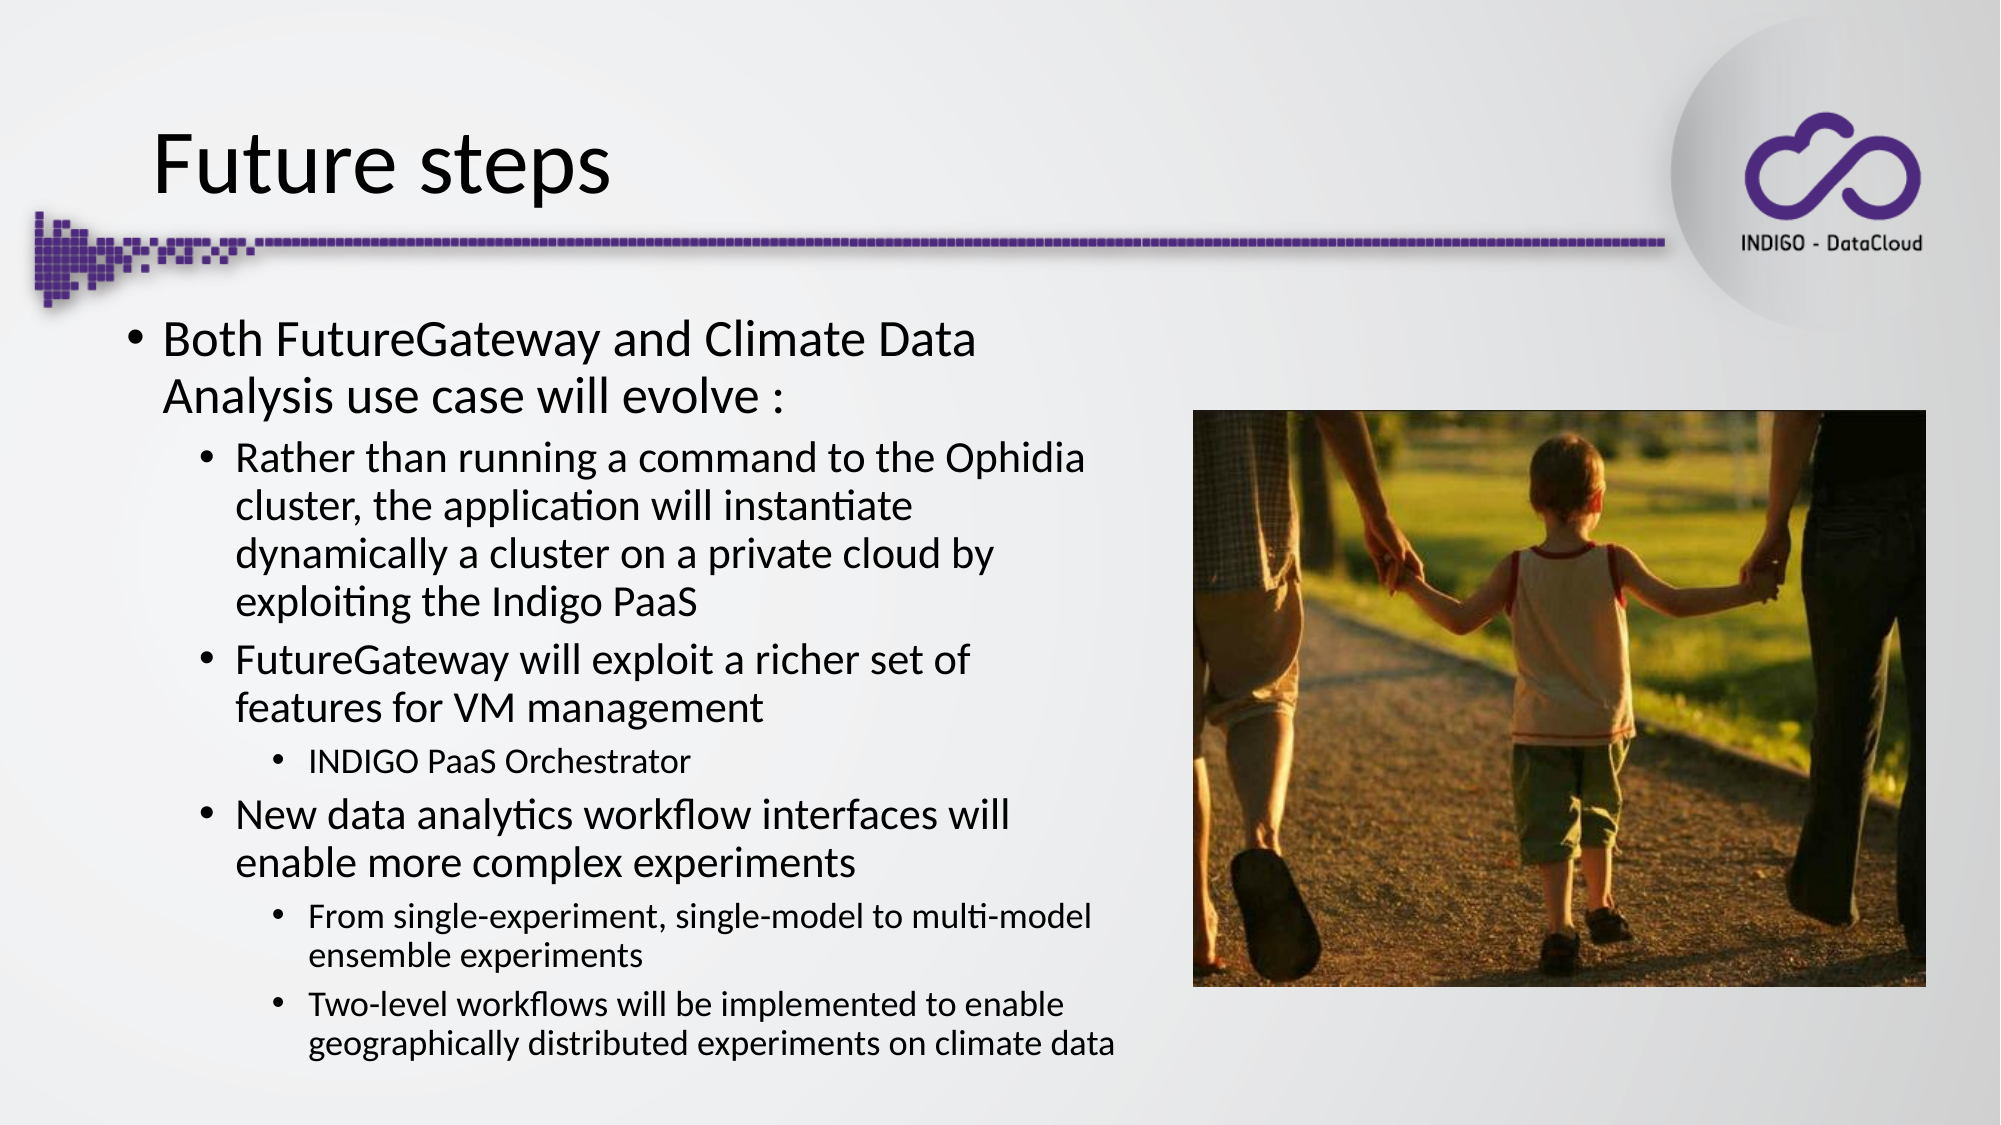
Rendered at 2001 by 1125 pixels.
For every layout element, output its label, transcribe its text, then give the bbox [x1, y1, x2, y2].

list Both FutureGateway and Climate Data Analysis use case will evolve : Rather than running a command to the Ophidia cluster, the application will instantiate dynamically a cluster on a private cloud by exploiting the Indigo PaaS FutureGateway will exploit a richer set of features for VM management INDIGO PaaS Orchestrator New data analytics workflow interfaces will enable more complex experiments From single-experiment, single-model to multi-model ensemble experiments Two-level workflows will be implemented to enable geographically distributed experiments on climate data [111, 303, 1144, 1080]
picture [0, 0, 2000, 1125]
title Future steps [137, 55, 1863, 273]
